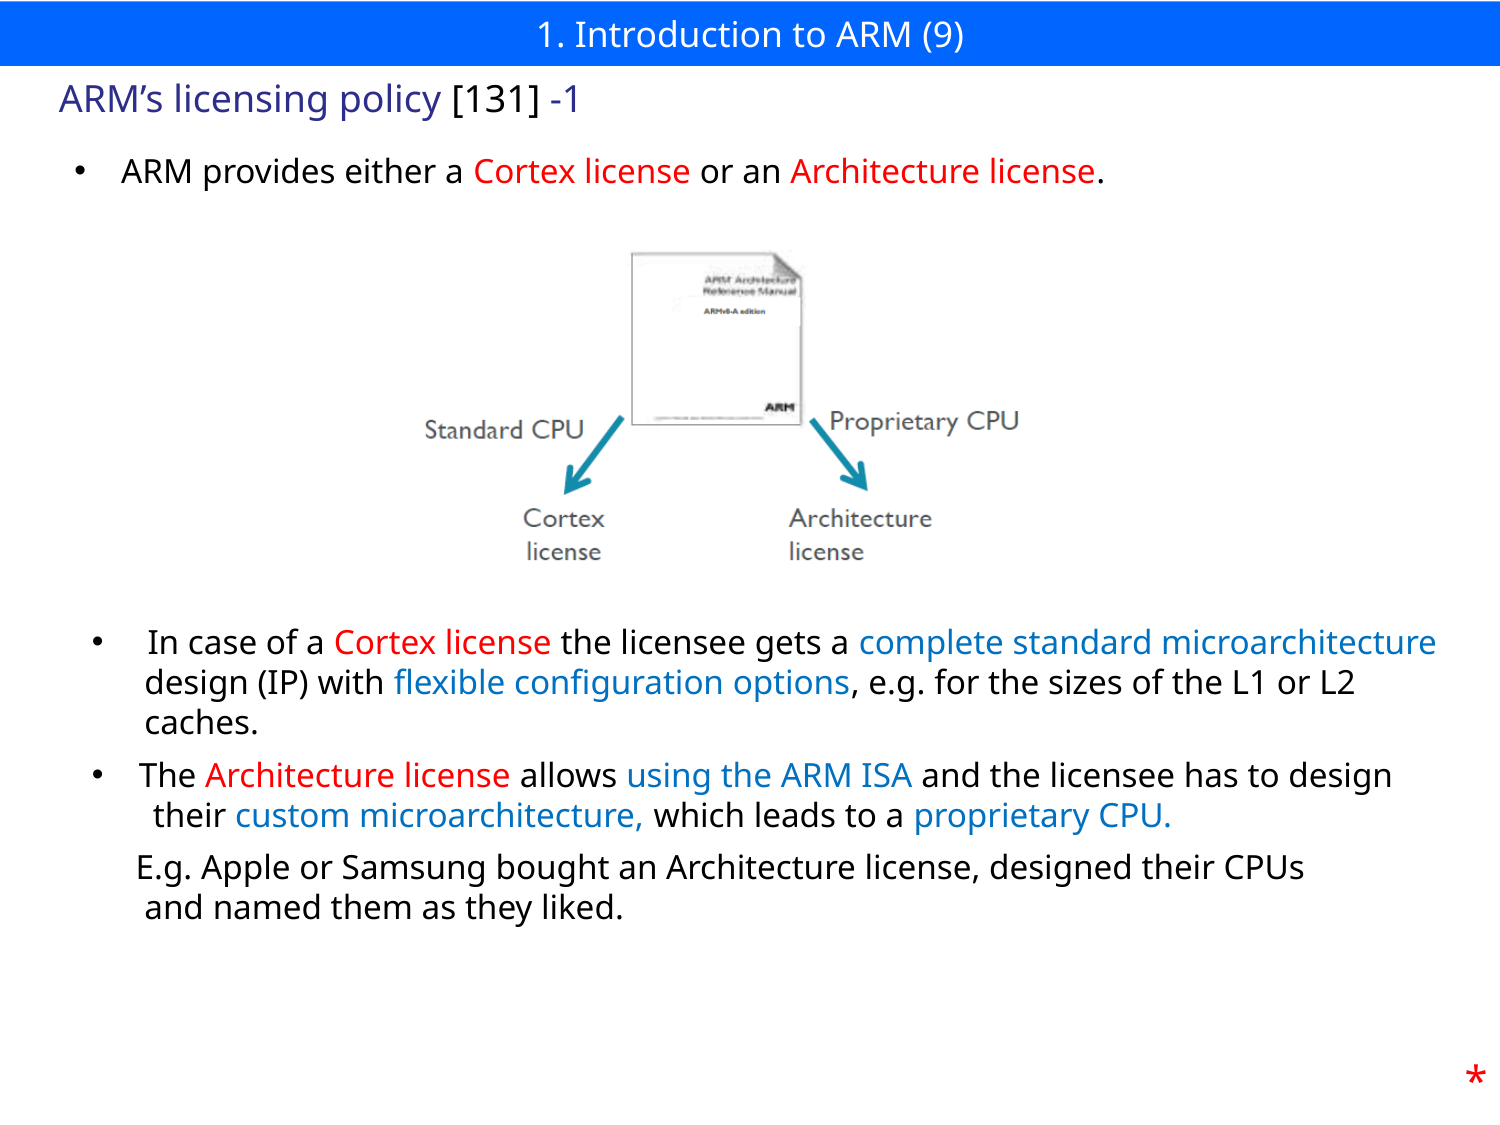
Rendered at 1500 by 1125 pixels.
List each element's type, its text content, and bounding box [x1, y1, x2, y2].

title 1. Introduction to ARM (9) [0, 1, 1500, 66]
text_box ARM provides either a Cortex license or an Architecture license. [59, 142, 1121, 198]
text_box ARM’s licensing policy [131] -1 [44, 67, 599, 128]
text_box * [1449, 1047, 1500, 1113]
text_box In case of a Cortex license the licensee gets a complete standard microarchitecture design (IP) with flexible configuration options, e.g. for the sizes of the L1 or L2 caches. The Architecture license allows using the ARM ISA and the licensee has to design their custom microarchitecture, which leads to a proprietary CPU. E.g. Apple or Samsung bought an Architecture license, designed their CPUs and named them as they liked. [77, 614, 1462, 934]
picture [410, 222, 1053, 577]
